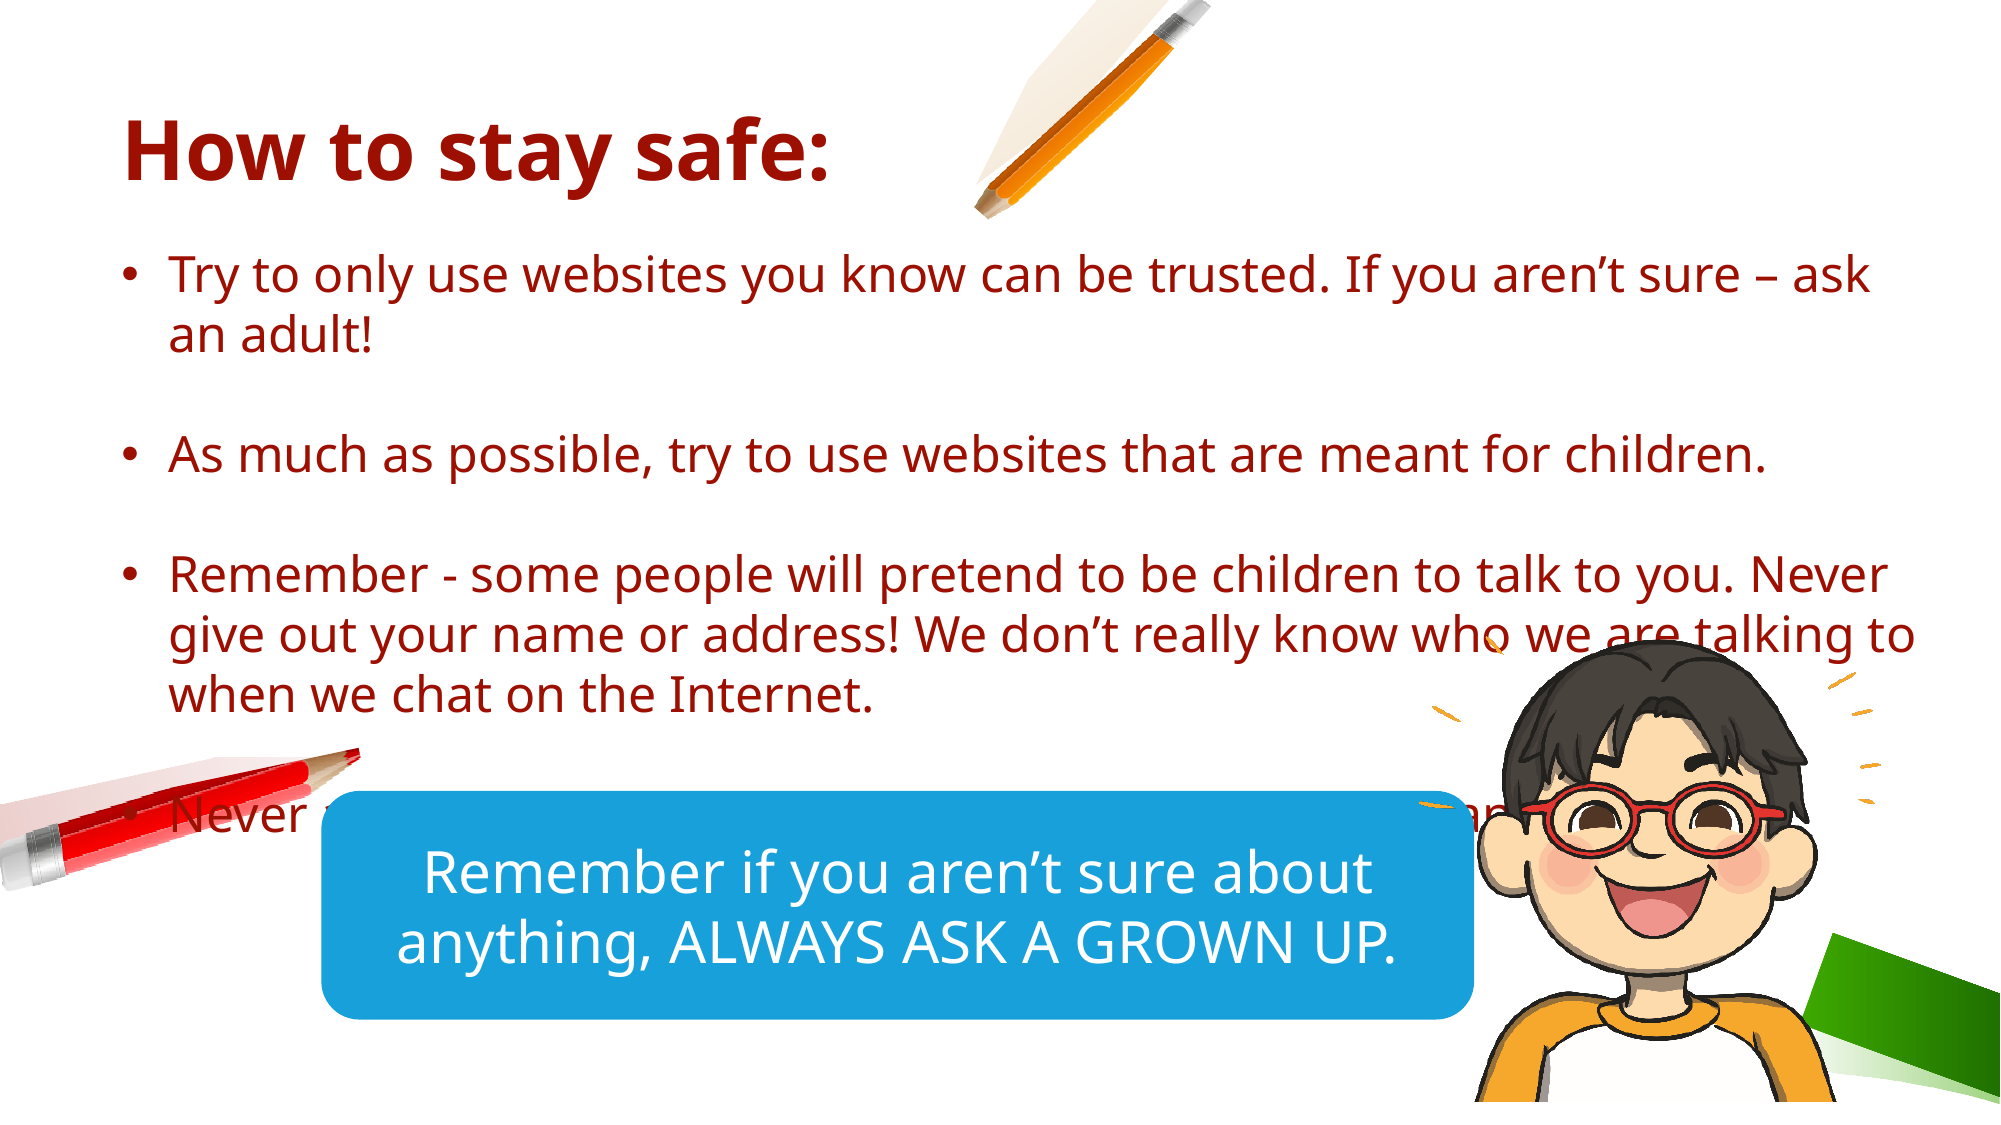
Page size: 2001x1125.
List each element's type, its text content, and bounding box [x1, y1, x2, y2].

picture [0, 801, 106, 894]
text_box Try to only use websites you know can be trusted. If you aren’t sure – ask an adult! As much as possible, try to use websites that are meant for children. Remember - some people will pretend to be children to talk to you. Never give out your name or address! We don’t really know who we are talking to when we chat on the Internet. Never arrange to meet an online friend without telling an adult! [106, 235, 1950, 895]
picture [1062, 0, 1217, 72]
text_box Remember if you aren’t sure about anything, ALWAYS ASK A GROWN UP. [320, 789, 1419, 1021]
title How to stay safe: [106, 72, 1905, 235]
picture [1419, 636, 1881, 1102]
